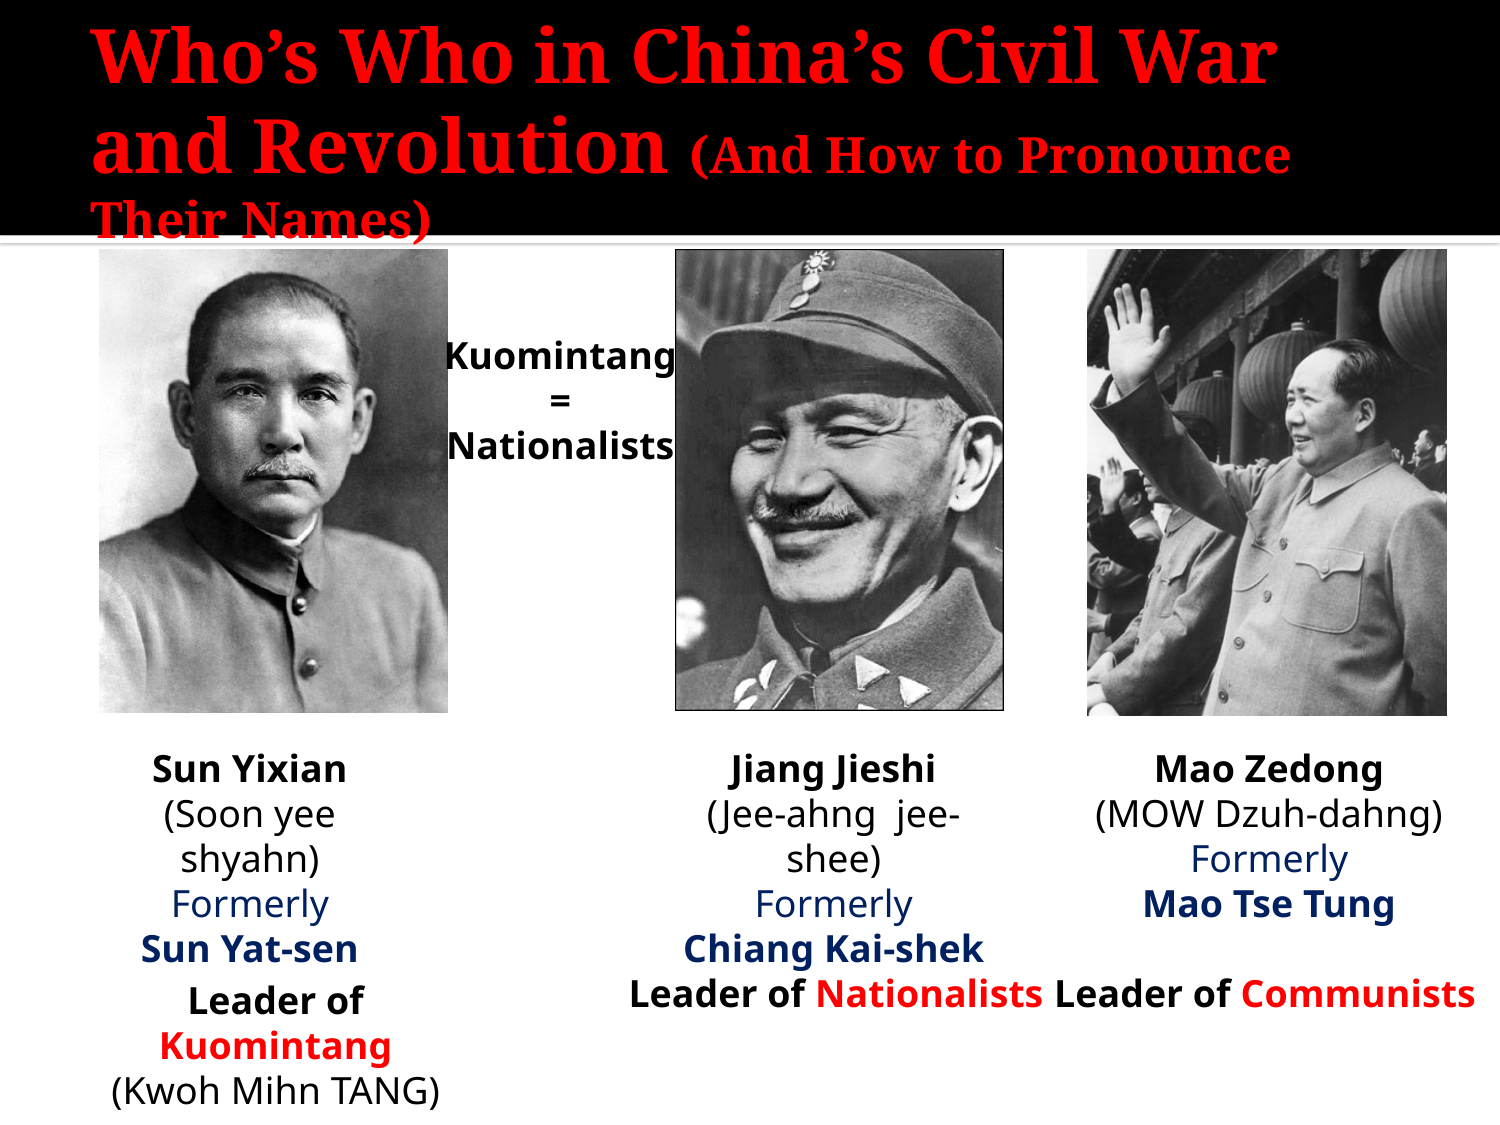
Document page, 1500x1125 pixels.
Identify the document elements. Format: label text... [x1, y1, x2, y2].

text_box Leader of Nationalists [613, 962, 1039, 1023]
text_box Leader of Communists [1039, 962, 1491, 1023]
picture [1087, 249, 1447, 716]
text_box Leader of Kuomintang (Kwoh Mihn TANG) [87, 924, 464, 1125]
title Who’s Who in China’s Civil War and Revolution (And How to Pronounce Their Names) [75, 25, 1425, 231]
text_box Jiang Jieshi (Jee-ahng jee-shee) Formerly Chiang Kai-shek [662, 737, 1006, 962]
picture [99, 249, 448, 713]
text_box Kuomintang = Nationalists [453, 324, 669, 475]
text_box Sun Yixian (Soon yee shyahn) Formerly Sun Yat-sen [87, 737, 413, 924]
picture [674, 249, 1004, 711]
text_box Mao Zedong (MOW Dzuh-dahng) Formerly Mao Tse Tung [1080, 737, 1458, 933]
